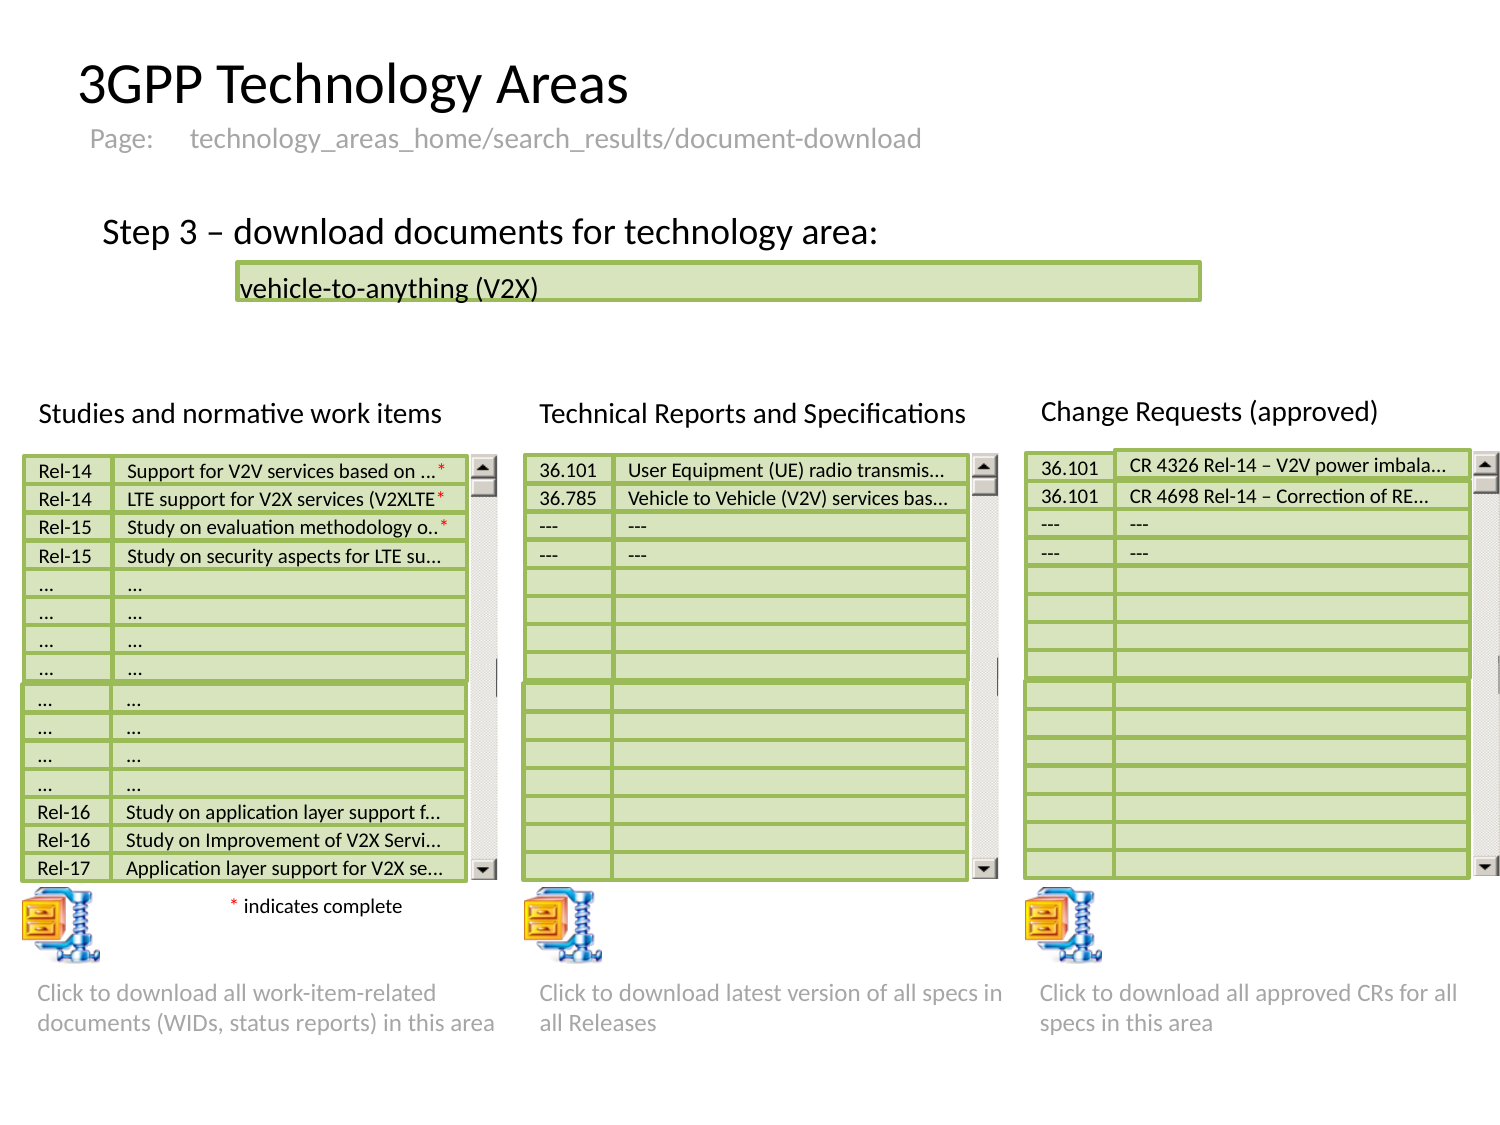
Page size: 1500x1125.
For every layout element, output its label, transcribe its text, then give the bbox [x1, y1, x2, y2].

text_box [1117, 648, 1468, 679]
text_box --- [1117, 507, 1468, 535]
text_box ... [113, 738, 465, 767]
text_box ... [114, 651, 465, 682]
text_box [523, 566, 615, 594]
text_box ... [113, 710, 465, 738]
text_box [521, 709, 614, 738]
text_box [1023, 820, 1116, 848]
text_box vehicle-to-anything (V2X) [225, 262, 1163, 313]
text_box ... [22, 651, 114, 682]
text_box [614, 822, 966, 850]
text_box [1117, 620, 1468, 648]
text_box [1024, 564, 1117, 592]
text_box [1023, 679, 1116, 707]
text_box Technical Reports and Specifications [524, 386, 988, 437]
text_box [470, 453, 498, 880]
text_box Rel-14 [22, 482, 114, 510]
text_box --- [1117, 535, 1468, 564]
text_box Change Requests (approved) [1026, 384, 1489, 435]
text_box Vehicle to Vehicle (V2V) services bas... [615, 481, 966, 509]
text_box [614, 738, 966, 766]
text_box [521, 766, 614, 794]
text_box [614, 850, 967, 882]
text_box [1024, 592, 1117, 620]
text_box --- [1024, 507, 1117, 535]
text_box [521, 681, 614, 709]
text_box 36.101 [523, 453, 615, 481]
text_box [614, 766, 966, 794]
text_box ... [20, 710, 113, 738]
text_box Rel-16 [20, 795, 113, 823]
text_box 36.101 [1024, 479, 1117, 507]
text_box [521, 850, 614, 882]
text_box ... [20, 767, 113, 795]
text_box [523, 594, 615, 622]
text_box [971, 452, 999, 879]
text_box Study on security aspects for LTE su... [114, 538, 465, 567]
text_box Study on application layer support f... [113, 795, 465, 823]
text_box Support for V2V services based on ...* [114, 454, 468, 482]
text_box [1116, 764, 1468, 792]
text_box [1023, 707, 1116, 735]
text_box ... [20, 738, 113, 767]
text_box [1023, 792, 1116, 820]
picture [22, 886, 100, 964]
text_box Page: [75, 112, 174, 163]
text_box --- [615, 538, 966, 566]
text_box ... [113, 767, 465, 795]
text_box --- [523, 538, 615, 566]
text_box [1116, 679, 1468, 707]
text_box Rel-15 [22, 510, 114, 538]
text_box [1117, 564, 1468, 592]
text_box [523, 622, 615, 650]
text_box CR 4698 Rel-14 – Correction of RE... [1117, 479, 1468, 507]
text_box [1117, 592, 1468, 620]
text_box --- [615, 509, 966, 538]
text_box --- [1024, 535, 1117, 564]
text_box [521, 794, 614, 822]
text_box [1024, 620, 1117, 648]
text_box Rel-15 [22, 538, 114, 567]
text_box 36.785 [523, 481, 615, 509]
text_box [1116, 707, 1468, 735]
text_box ... [114, 567, 465, 595]
text_box LTE support for V2X services (V2XLTE* [114, 482, 465, 510]
text_box [615, 622, 966, 650]
text_box ... [114, 595, 465, 623]
text_box Studies and normative work items [23, 387, 487, 438]
text_box Click to download all work-item-related documents (WIDs, status reports) in this area [22, 969, 524, 1045]
picture [524, 886, 602, 964]
text_box 36.101 [1024, 451, 1117, 479]
text_box * indicates complete [214, 885, 465, 925]
text_box [235, 260, 1202, 302]
text_box Rel-14 [22, 454, 114, 482]
text_box [1023, 848, 1116, 880]
text_box --- [523, 509, 615, 538]
text_box Rel-17 [20, 851, 113, 883]
text_box [614, 794, 966, 822]
text_box [615, 566, 966, 594]
text_box [1116, 820, 1468, 848]
text_box Click to download all approved CRs for all specs in this area [1025, 969, 1500, 1045]
text_box [1116, 735, 1468, 764]
text_box [615, 650, 966, 681]
text_box ... [20, 682, 113, 710]
text_box [614, 709, 966, 738]
text_box [1024, 648, 1117, 679]
text_box CR 4326 Rel-14 – V2V power imbala... [1113, 448, 1472, 479]
text_box [521, 822, 614, 850]
text_box [615, 594, 966, 622]
text_box [614, 681, 966, 709]
text_box ... [22, 595, 114, 623]
text_box Application layer support for V2X se... [113, 851, 466, 883]
text_box Rel-16 [20, 823, 113, 851]
picture [1024, 886, 1102, 964]
text_box 3GPP Technology Areas [62, 37, 688, 123]
text_box Click to download latest version of all specs in all Releases [524, 969, 1025, 1045]
text_box Study on evaluation methodology o..* [114, 510, 465, 538]
text_box ... [114, 623, 465, 651]
text_box [1116, 792, 1468, 820]
text_box ... [22, 567, 114, 595]
text_box [1023, 764, 1116, 792]
text_box Step 3 – download documents for technology area: [87, 199, 988, 260]
text_box ... [22, 623, 114, 651]
text_box User Equipment (UE) radio transmis... [615, 453, 969, 481]
text_box Study on Improvement of V2X Servi... [113, 823, 465, 851]
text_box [1473, 450, 1500, 877]
text_box [521, 738, 614, 766]
text_box [1023, 735, 1116, 764]
text_box [1116, 848, 1469, 880]
text_box technology_areas_home/search_results/document-download [174, 112, 1400, 163]
text_box [523, 650, 615, 681]
text_box ... [113, 682, 465, 710]
